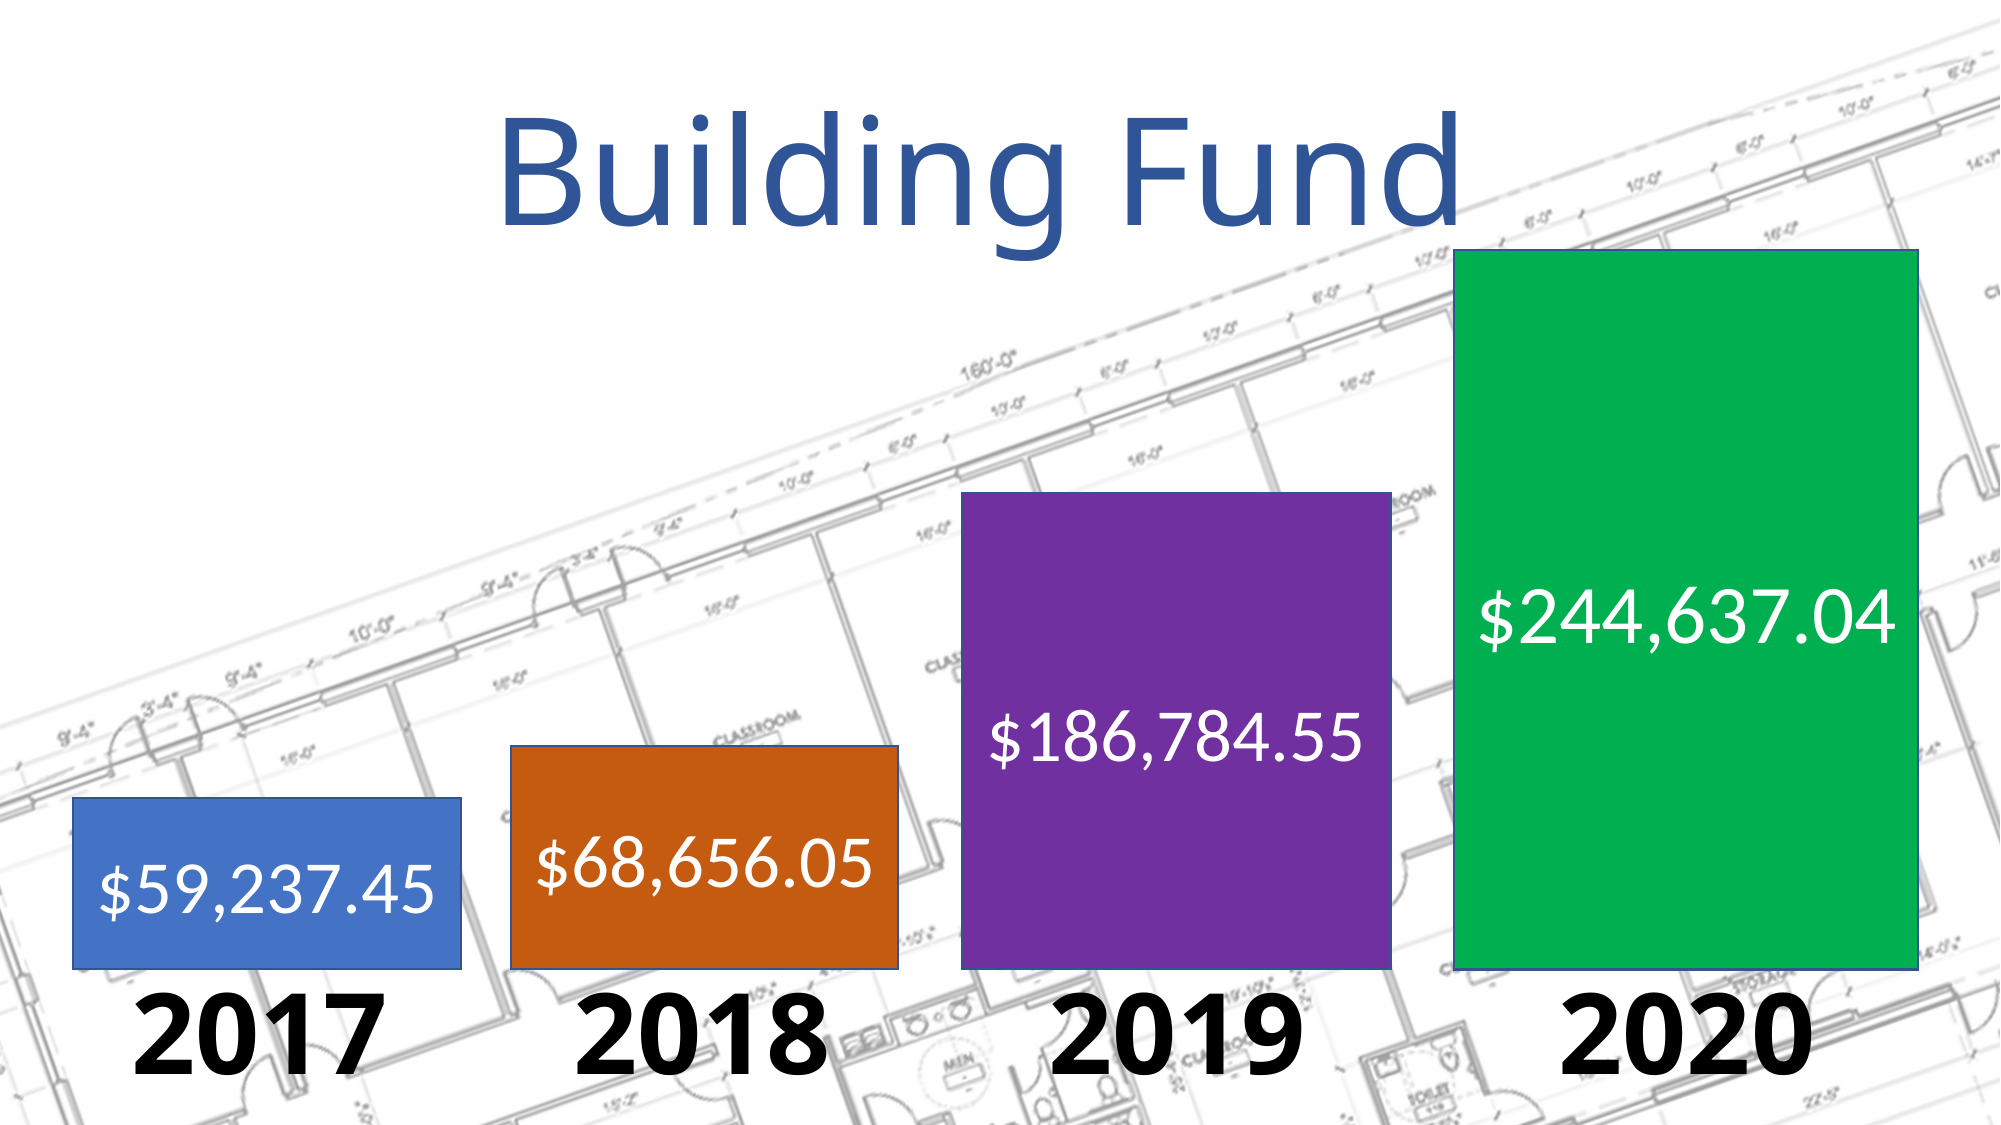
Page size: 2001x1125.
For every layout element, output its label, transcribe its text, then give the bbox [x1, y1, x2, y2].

text_box $68,656.05 [510, 745, 899, 970]
text_box 2019 [997, 969, 1358, 1088]
text_box $59,237.45 [72, 797, 462, 970]
text_box 2020 [1507, 969, 1867, 1088]
text_box $244,637.04 [1453, 249, 1919, 971]
title Building Fund [106, 0, 1894, 354]
text_box 2018 [522, 969, 882, 1088]
text_box 2017 [79, 969, 440, 1088]
text_box $186,784.55 [961, 492, 1392, 970]
